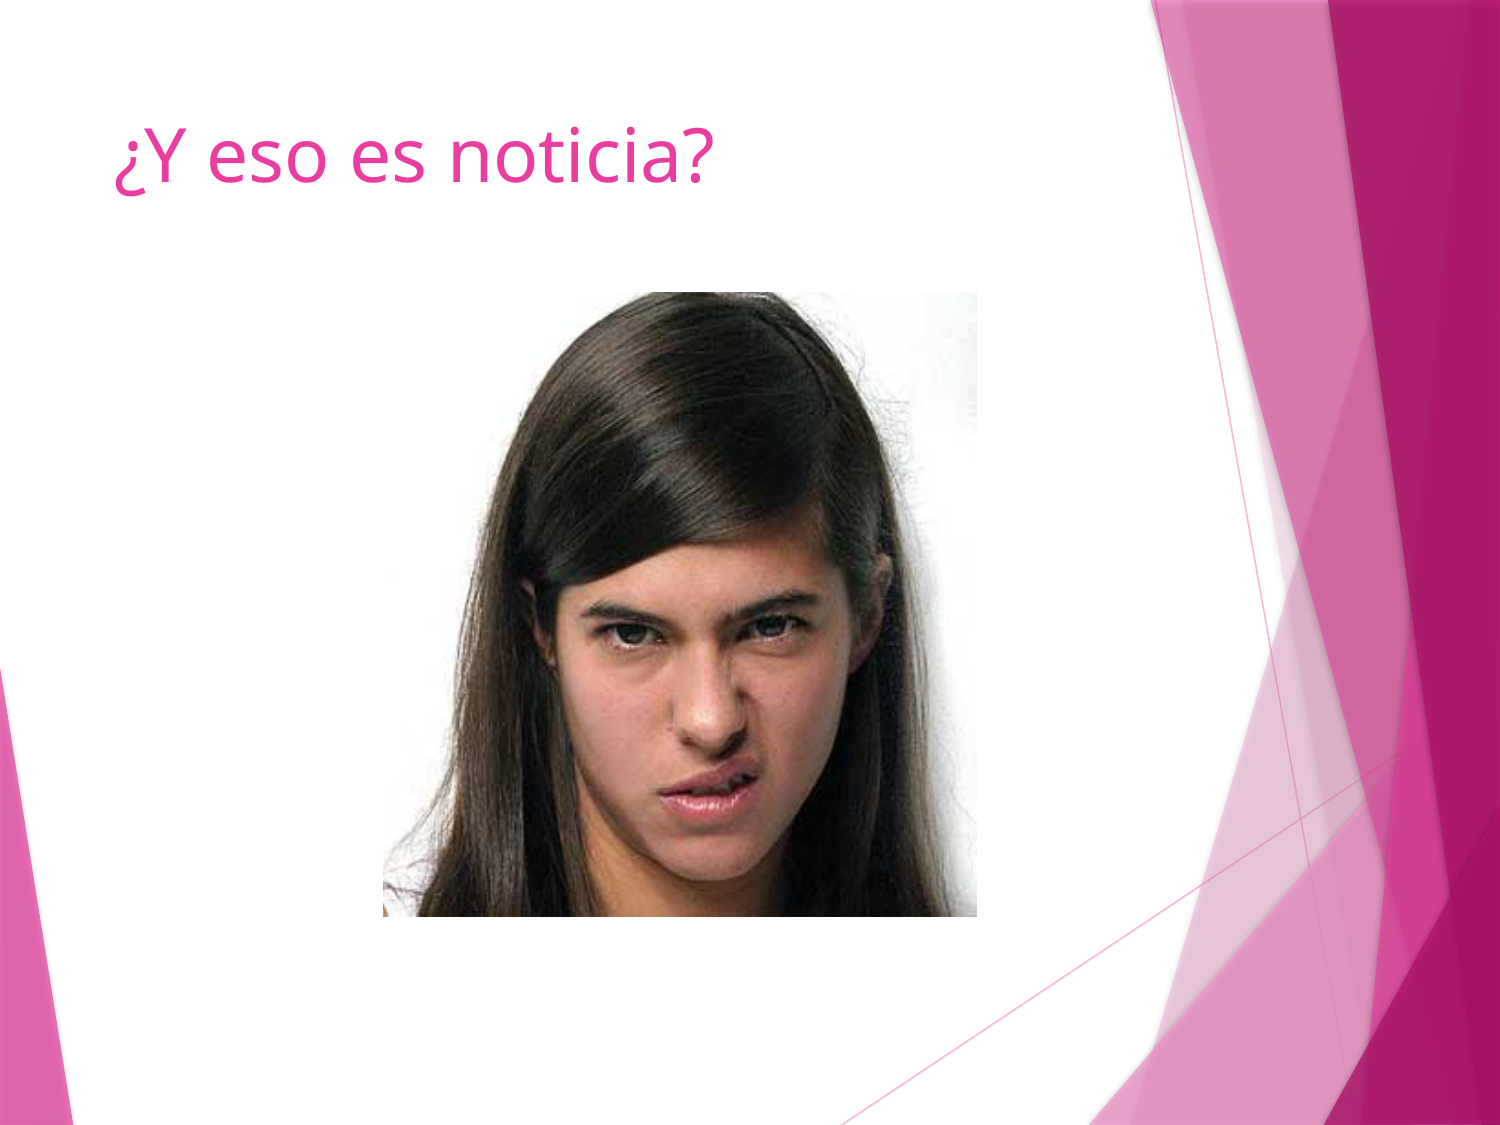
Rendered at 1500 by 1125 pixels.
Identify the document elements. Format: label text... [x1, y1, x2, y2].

picture [383, 292, 978, 918]
title ¿Y eso es noticia? [99, 99, 1142, 317]
